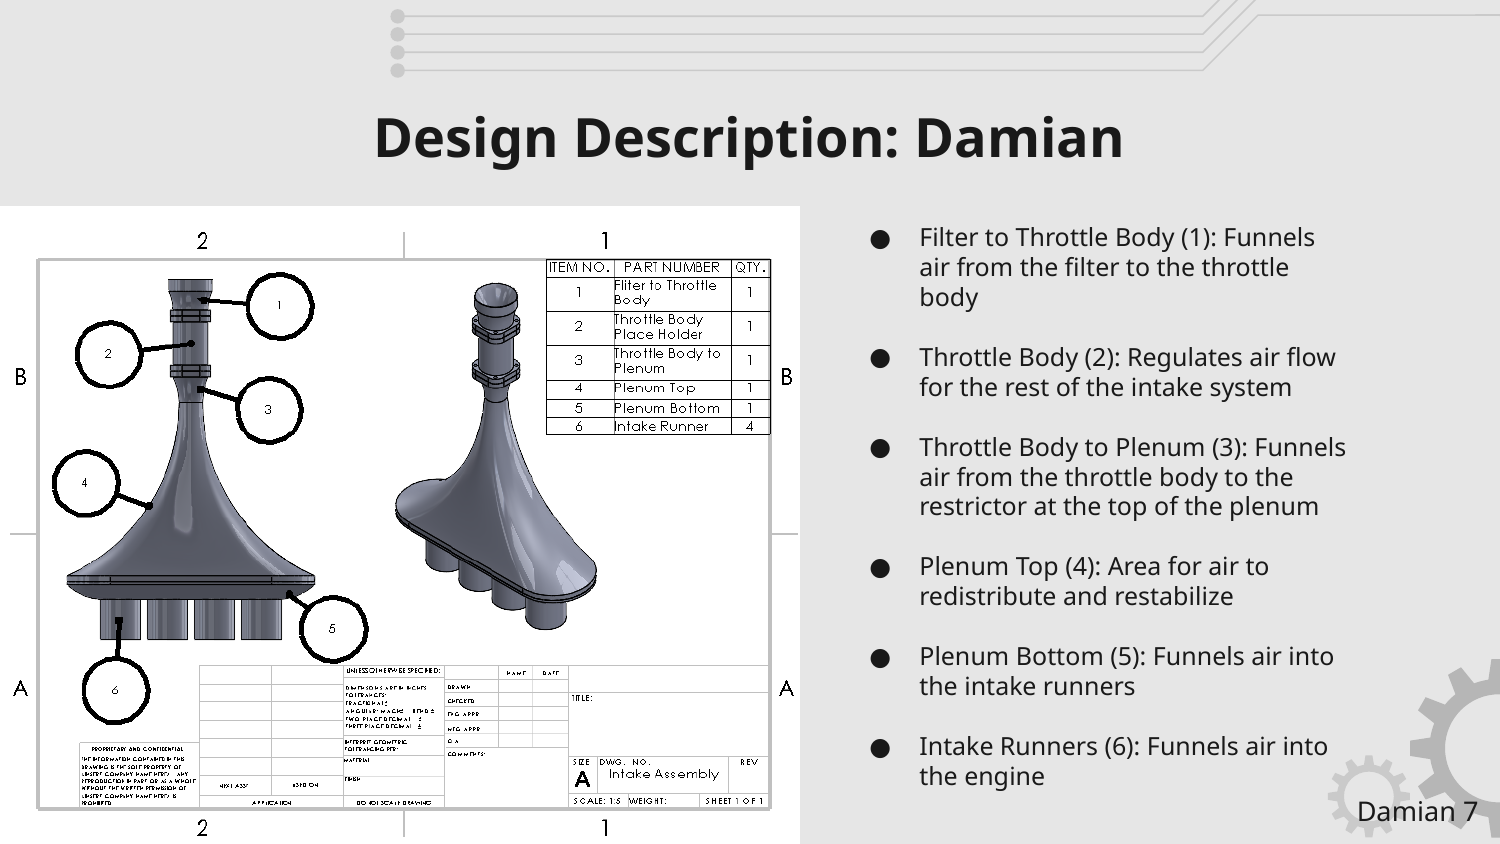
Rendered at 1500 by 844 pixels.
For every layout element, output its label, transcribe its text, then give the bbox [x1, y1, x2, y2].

title Design Description: Damian [118, 88, 1382, 183]
text_box Filter to Throttle Body (1): Funnels air from the filter to the throttle body Throttle Body (2): Regulates air flow for the rest of the intake system Throttle Body to Plenum (3): Funnels air from the throttle body to the restrictor at the top of the plenum Plenum Top (4): Area for air to redistribute and restabilize Plenum Bottom (5): Funnels air into the intake runners Intake Runners (6): Funnels air into the engine [829, 206, 1367, 794]
slide_number Damian ‹#› [1274, 779, 1494, 844]
picture [0, 206, 801, 844]
